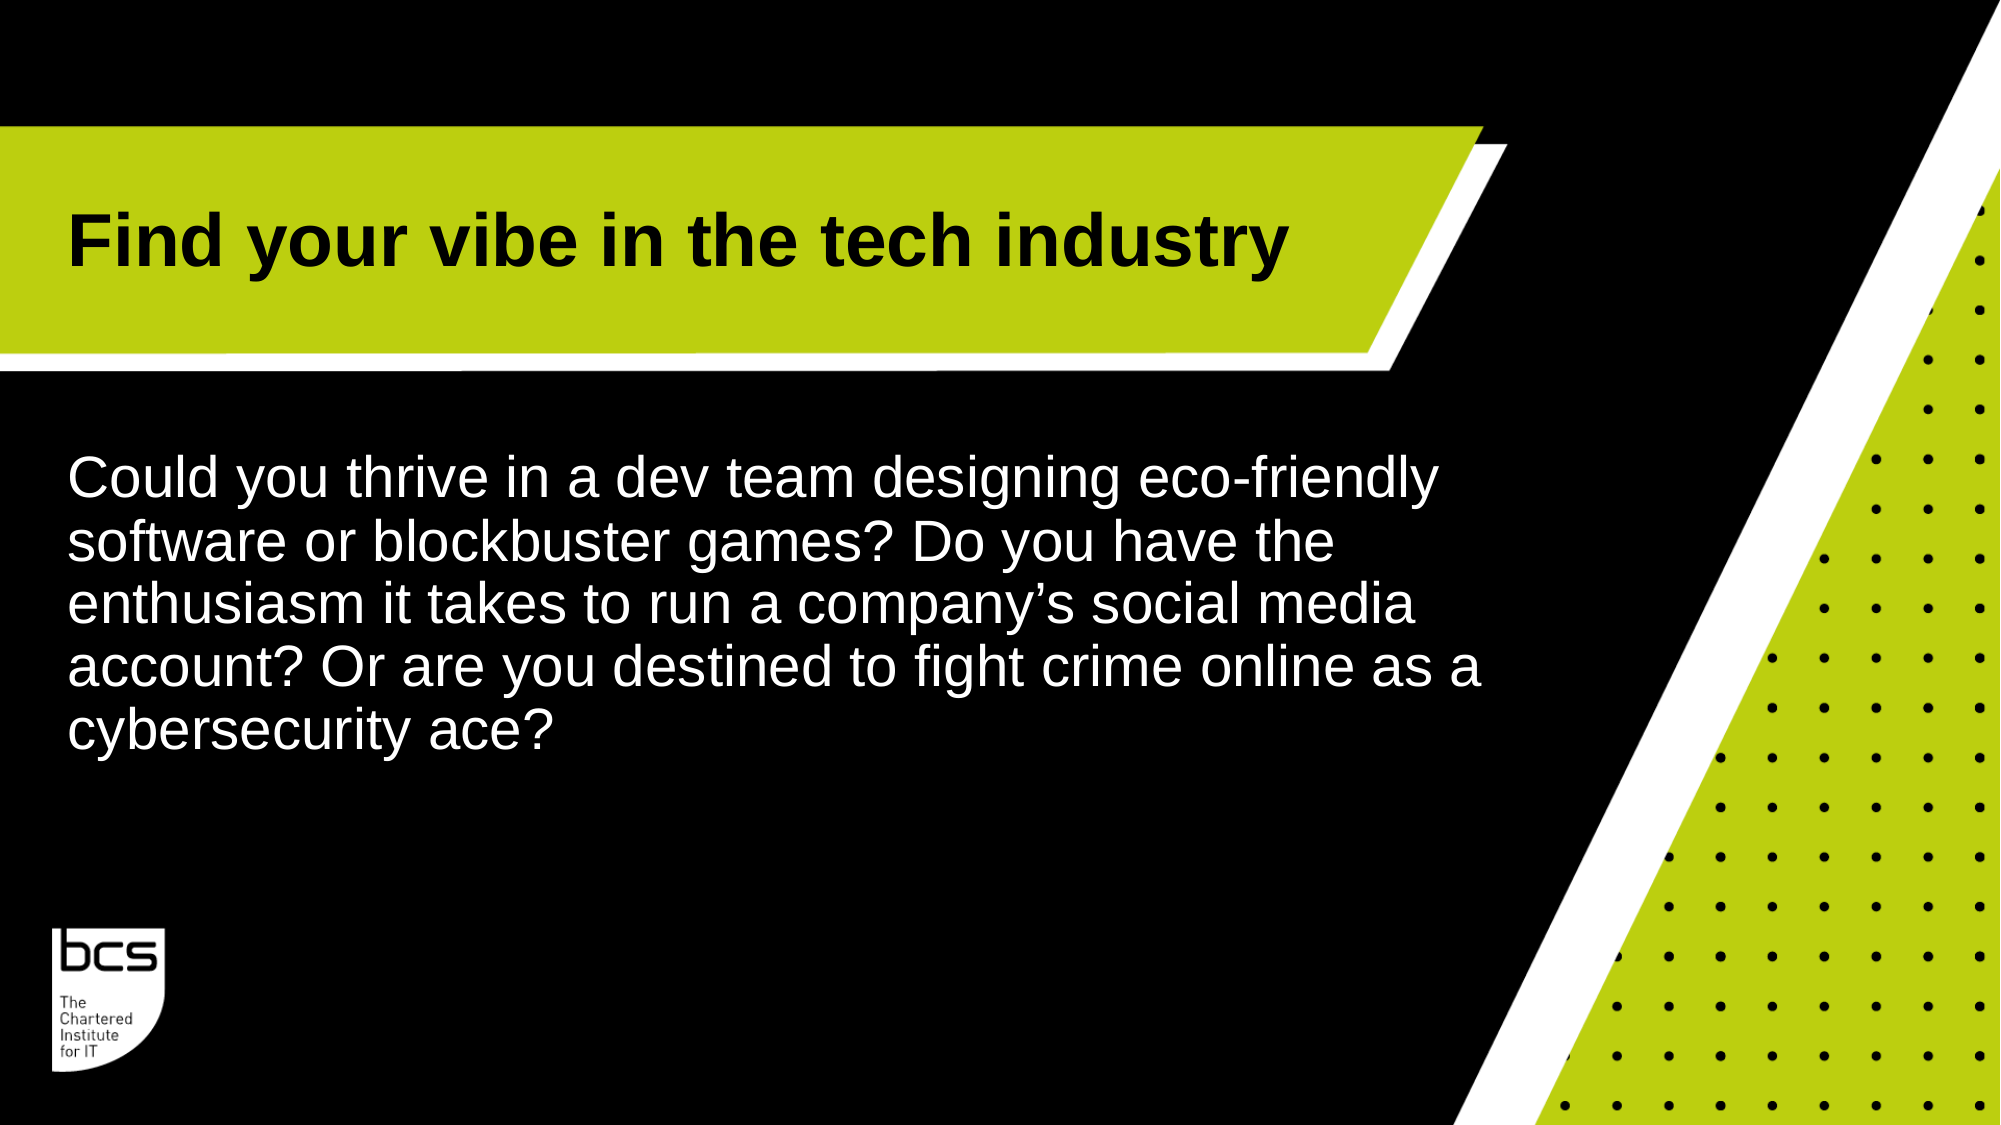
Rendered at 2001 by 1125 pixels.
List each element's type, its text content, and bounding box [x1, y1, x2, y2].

list Could you thrive in a dev team designing eco-friendly software or blockbuster games? Do you have the enthusiasm it takes to run a company’s social media account? Or are you destined to fight crime online as a cybersecurity ace? [52, 440, 1618, 891]
picture [0, 0, 2000, 1125]
title Find your vibe in the tech industry [52, 141, 1363, 344]
